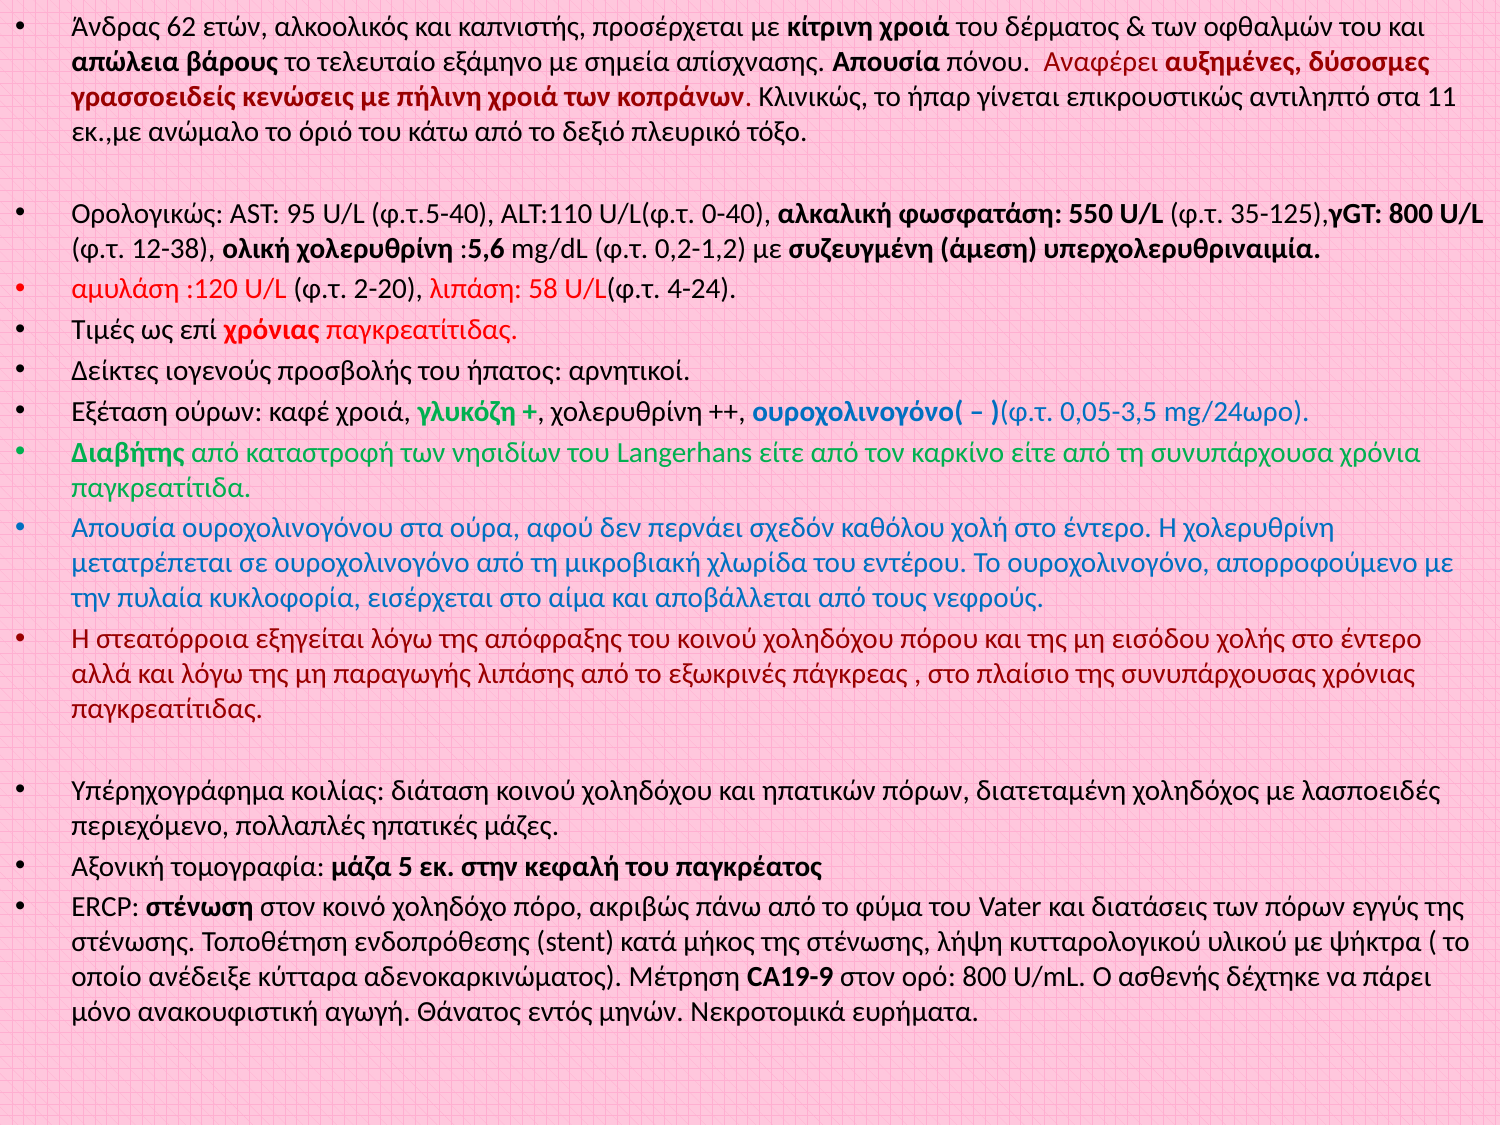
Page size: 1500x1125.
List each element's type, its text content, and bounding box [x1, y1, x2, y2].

list Άνδρας 62 ετών, αλκοολικός και καπνιστής, προσέρχεται με κίτρινη χροιά του δέρματος & των οφθαλμών του και απώλεια βάρους το τελευταίο εξάμηνο με σημεία απίσχνασης. Απουσία πόνου. Αναφέρει αυξημένες, δύσοσμες γρασσοειδείς κενώσεις με πήλινη χροιά των κοπράνων. Κλινικώς, το ήπαρ γίνεται επικρουστικώς αντιληπτό στα 11 εκ.,με ανώμαλο το όριό του κάτω από το δεξιό πλευρικό τόξο. Ορολογικώς: AST: 95 U/L (φ.τ.5-40), ALT:110 U/L(φ.τ. 0-40), αλκαλική φωσφατάση: 550 U/L (φ.τ. 35-125),γGT: 800 U/L (φ.τ. 12-38), ολική χολερυθρίνη :5,6 mg/dL (φ.τ. 0,2-1,2) με συζευγμένη (άμεση) υπερχολερυθριναιμία. αμυλάση :120 U/L (φ.τ. 2-20), λιπάση: 58 U/L(φ.τ. 4-24). Tιμές ως επί χρόνιας παγκρεατίτιδας. Δείκτες ιογενούς προσβολής του ήπατος: αρνητικοί. Εξέταση ούρων: καφέ χροιά, γλυκόζη +, χολερυθρίνη ++, ουροχολινογόνο( – )(φ.τ. 0,05-3,5 mg/24ωρο). Διαβήτης από καταστροφή των νησιδίων του Langerhans είτε από τον καρκίνο είτε από τη συνυπάρχουσα χρόνια παγκρεατίτιδα. Απουσία ουροχολινογόνου στα ούρα, αφού δεν περνάει σχεδόν καθόλου χολή στο έντερο. Η χολερυθρίνη μετατρέπεται σε ουροχολινογόνο από τη μικροβιακή χλωρίδα του εντέρου. Το ουροχολινογόνο, απορροφούμενο με την πυλαία κυκλοφορία, εισέρχεται στο αίμα και αποβάλλεται από τους νεφρούς. Η στεατόρροια εξηγείται λόγω της απόφραξης του κοινού χοληδόχου πόρου και της μη εισόδου χολής στο έντερο αλλά και λόγω της μη παραγωγής λιπάσης από το εξωκρινές πάγκρεας , στο πλαίσιο της συνυπάρχουσας χρόνιας παγκρεατίτιδας. Υπέρηχογράφημα κοιλίας: διάταση κοινού χοληδόχου και ηπατικών πόρων, διατεταμένη χοληδόχος με λασποειδές περιεχόμενο, πολλαπλές ηπατικές μάζες. Αξονική τομογραφία: μάζα 5 εκ. στην κεφαλή του παγκρέατος ERCP: στένωση στον κοινό χοληδόχο πόρο, ακριβώς πάνω από το φύμα του Vater και διατάσεις των πόρων εγγύς της στένωσης. Τοποθέτηση ενδοπρόθεσης (stent) κατά μήκος της στένωσης, λήψη κυτταρολογικού υλικού με ψήκτρα ( το οποίο ανέδειξε κύτταρα αδενοκαρκινώματος). Μέτρηση CA19-9 στον ορό: 800 U/mL. Ο ασθενής δέχτηκε να πάρει μόνο ανακουφιστική αγωγή. Θάνατος εντός μηνών. Νεκροτομικά ευρήματα. [0, 0, 1500, 1125]
